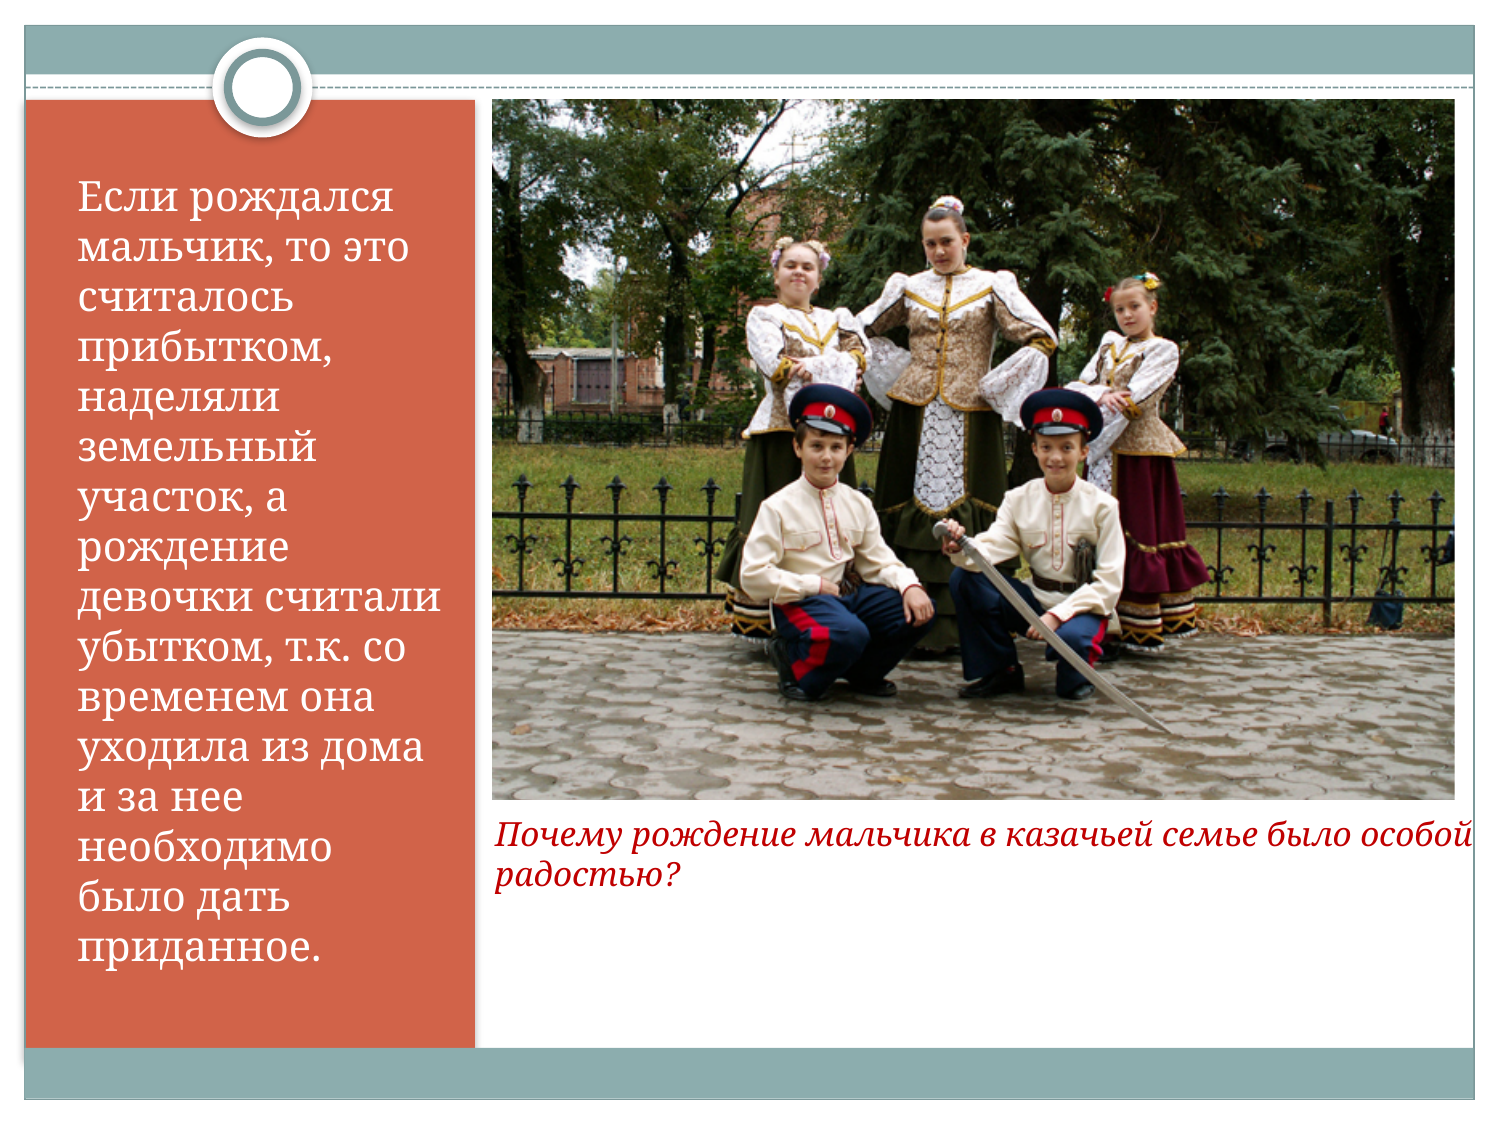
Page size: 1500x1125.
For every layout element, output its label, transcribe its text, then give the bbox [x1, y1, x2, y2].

list Почему рождение мальчика в казачьей семье было особой радостью? [480, 738, 1500, 1033]
list Если рождался мальчик, то это считалось прибытком, наделяли земельный участок, а рождение девочки считали убытком, т.к. со временем она уходила из дома и за нее необходимо было дать приданное. [62, 162, 463, 1025]
picture [491, 99, 1455, 801]
